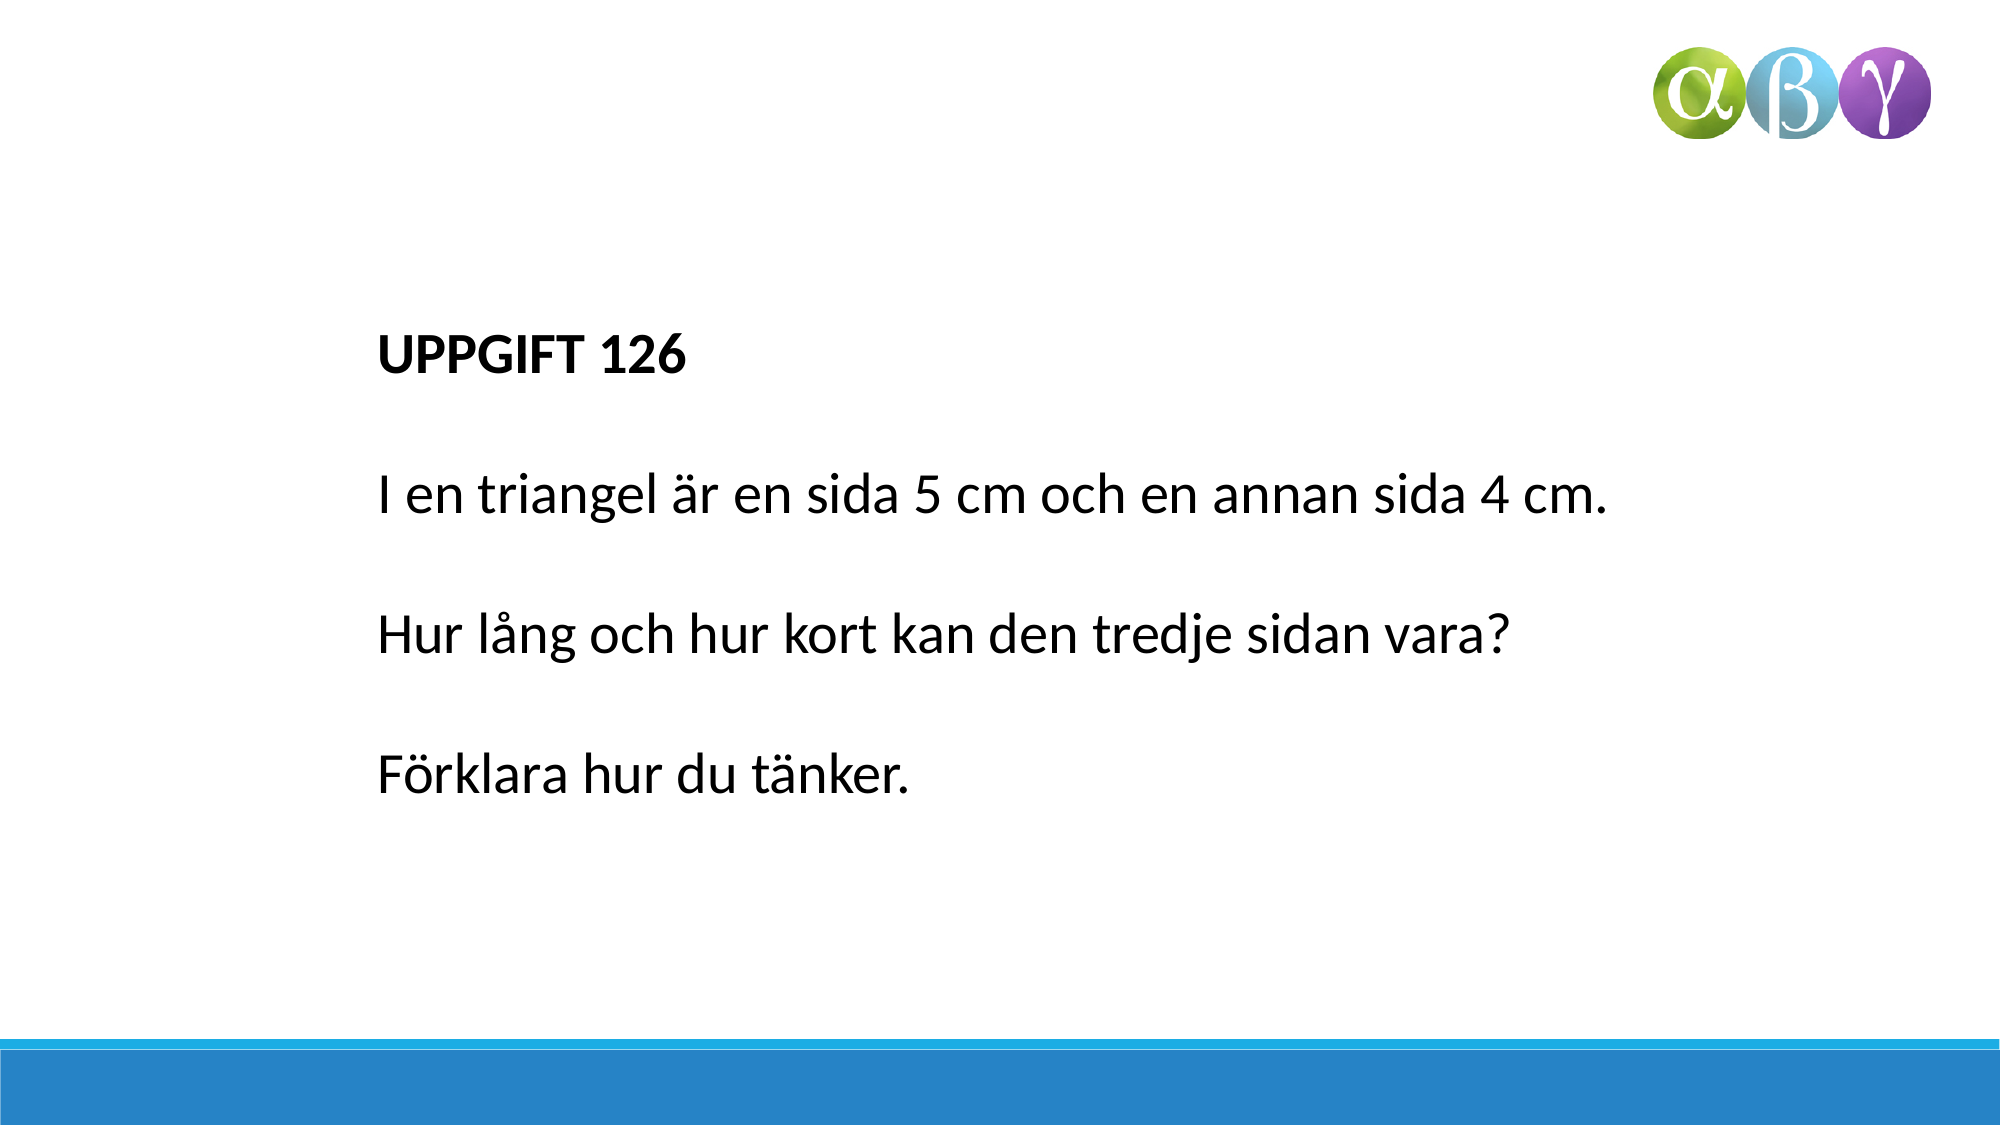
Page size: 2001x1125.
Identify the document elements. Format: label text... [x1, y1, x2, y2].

picture [1652, 46, 1932, 140]
text_box UPPGIFT 126 I en triangel är en sida 5 cm och en annan sida 4 cm. Hur lång och hur kort kan den tredje sidan vara? Förklara hur du tänker. [362, 307, 1638, 813]
